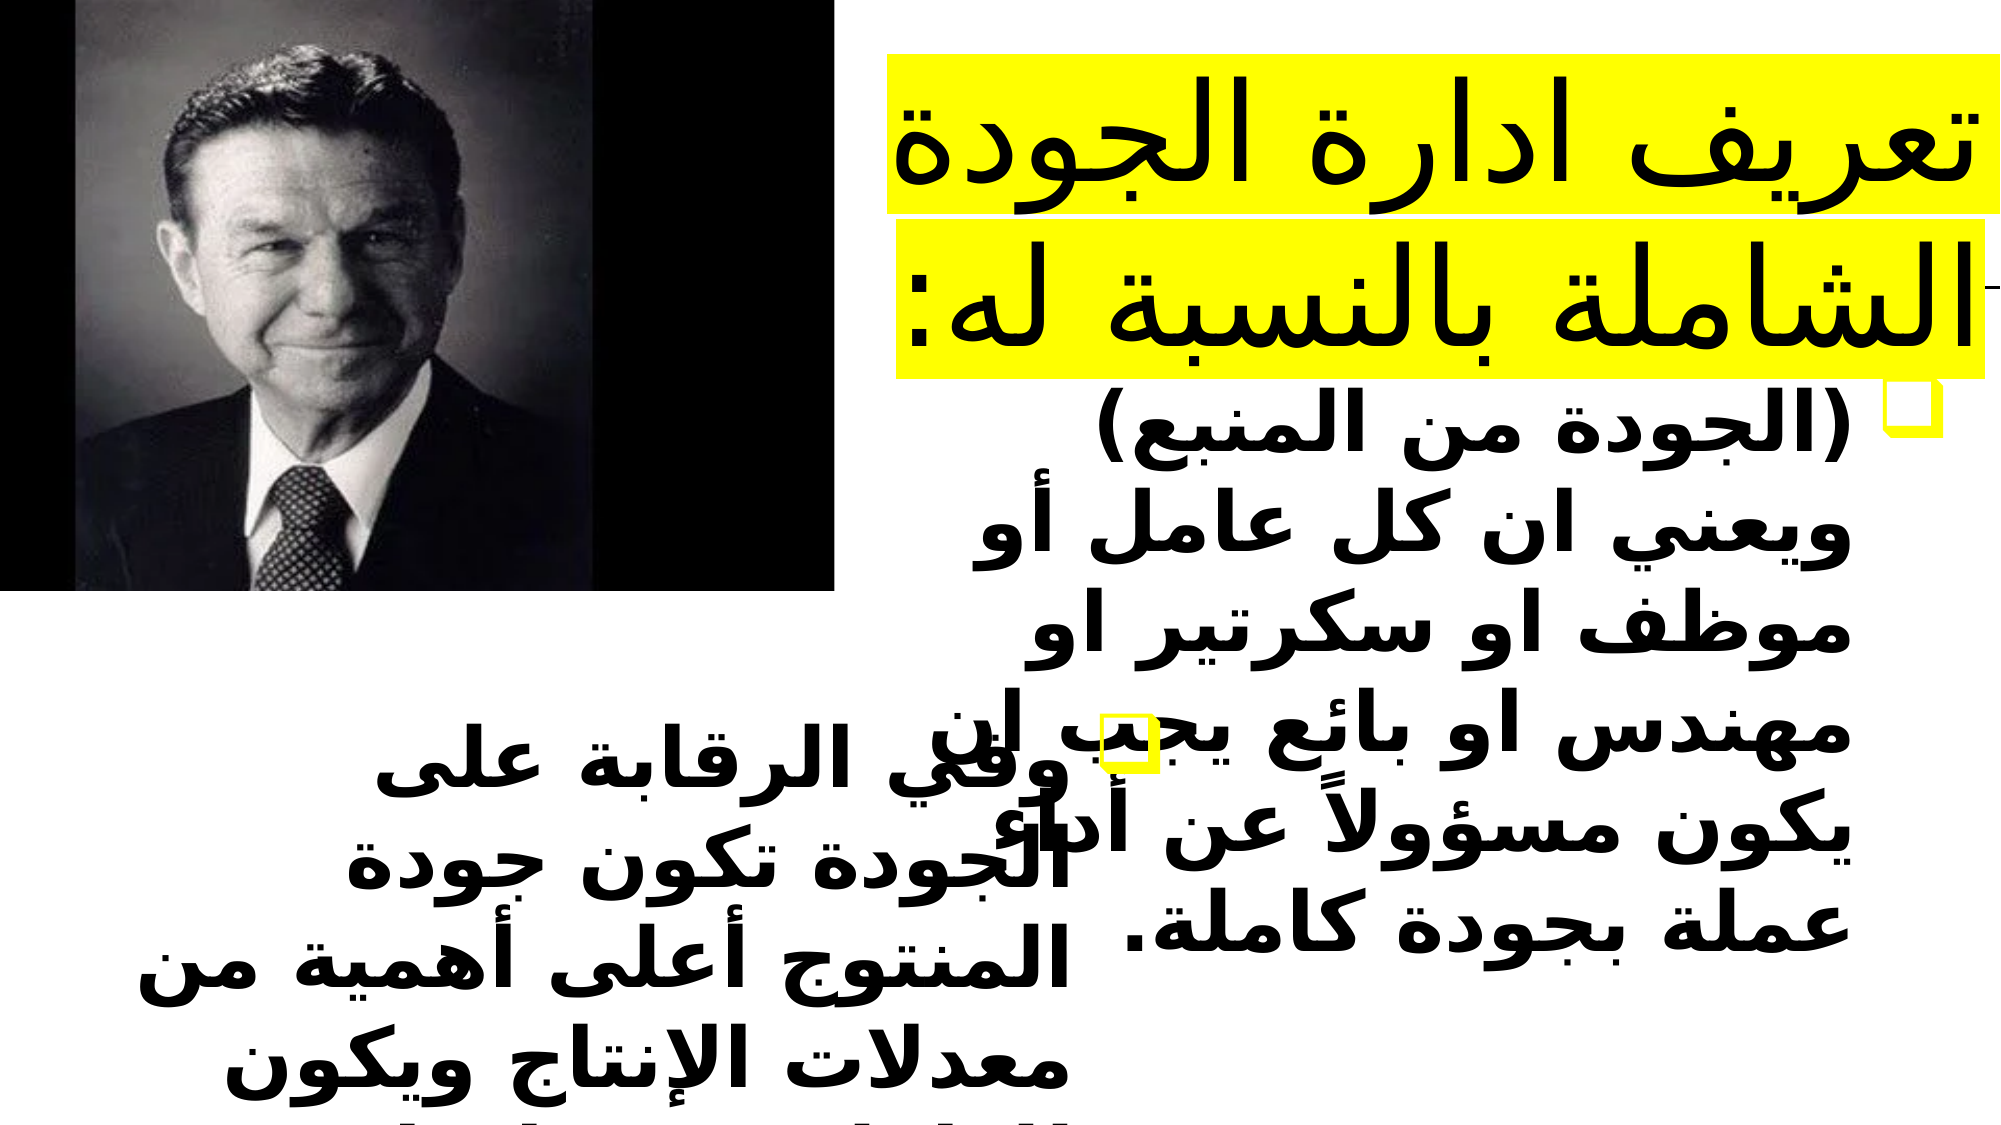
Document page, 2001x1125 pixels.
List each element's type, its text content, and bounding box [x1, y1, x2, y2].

picture [0, 0, 835, 591]
text_box (الجودة من المنبع) ويعني ان كل عامل أو موظف او سكرتير او مهندس او بائع يجب ان يكون مسؤولاً عن أداء عملة بجودة كاملة. [868, 361, 1966, 976]
text_box وفي الرقابة على الجودة تكون جودة المنتوج أعلى أهمية من معدلات الإنتاج ويكون للعاملين حق إيقاف الانتاج عند حصول مشكلة في الجودة. [86, 697, 1184, 1125]
text_box تعريف ادارة الجودة الشاملة بالنسبة له: [835, 36, 2000, 382]
